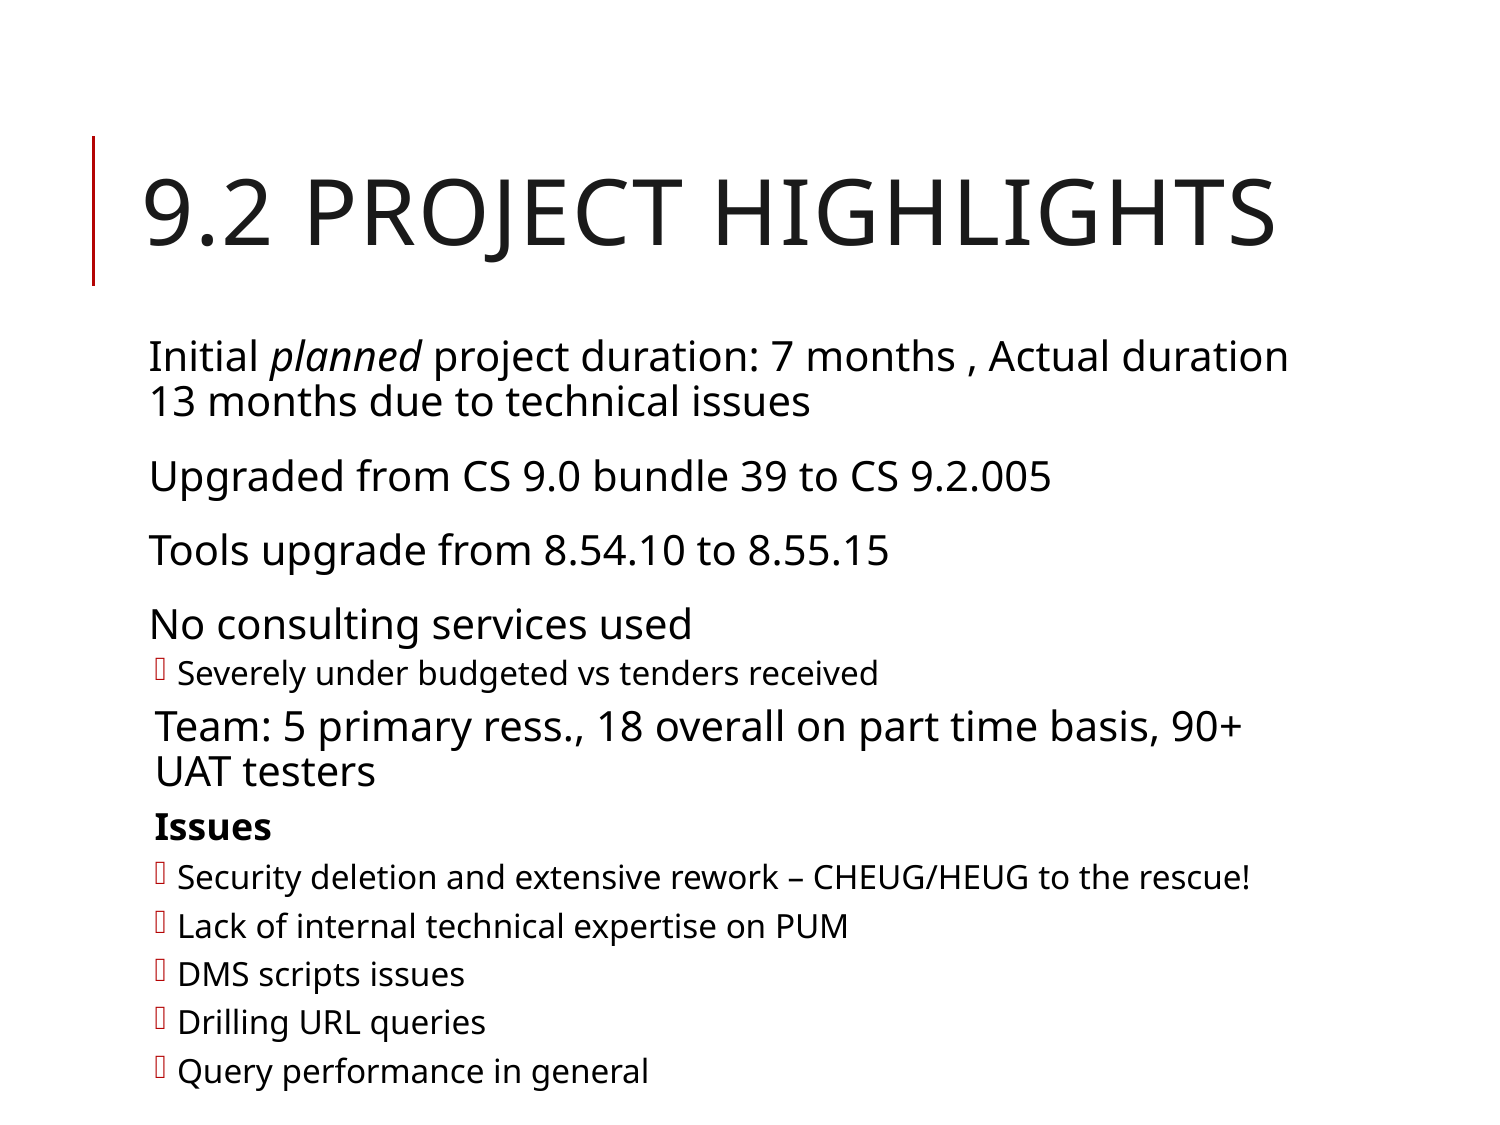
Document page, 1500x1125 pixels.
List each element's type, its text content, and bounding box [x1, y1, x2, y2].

list Initial planned project duration: 7 months , Actual duration 13 months due to technical issues Upgraded from CS 9.0 bundle 39 to CS 9.2.005 Tools upgrade from 8.54.10 to 8.55.15 No consulting services used Severely under budgeted vs tenders received Team: 5 primary ress., 18 overall on part time basis, 90+ UAT testers Issues Security deletion and extensive rework – CHEUG/HEUG to the rescue! Lack of internal technical expertise on PUM DMS scripts issues Drilling URL queries Query performance in general [126, 328, 1322, 1112]
title 9.2 Project Highlights [126, 96, 1322, 328]
